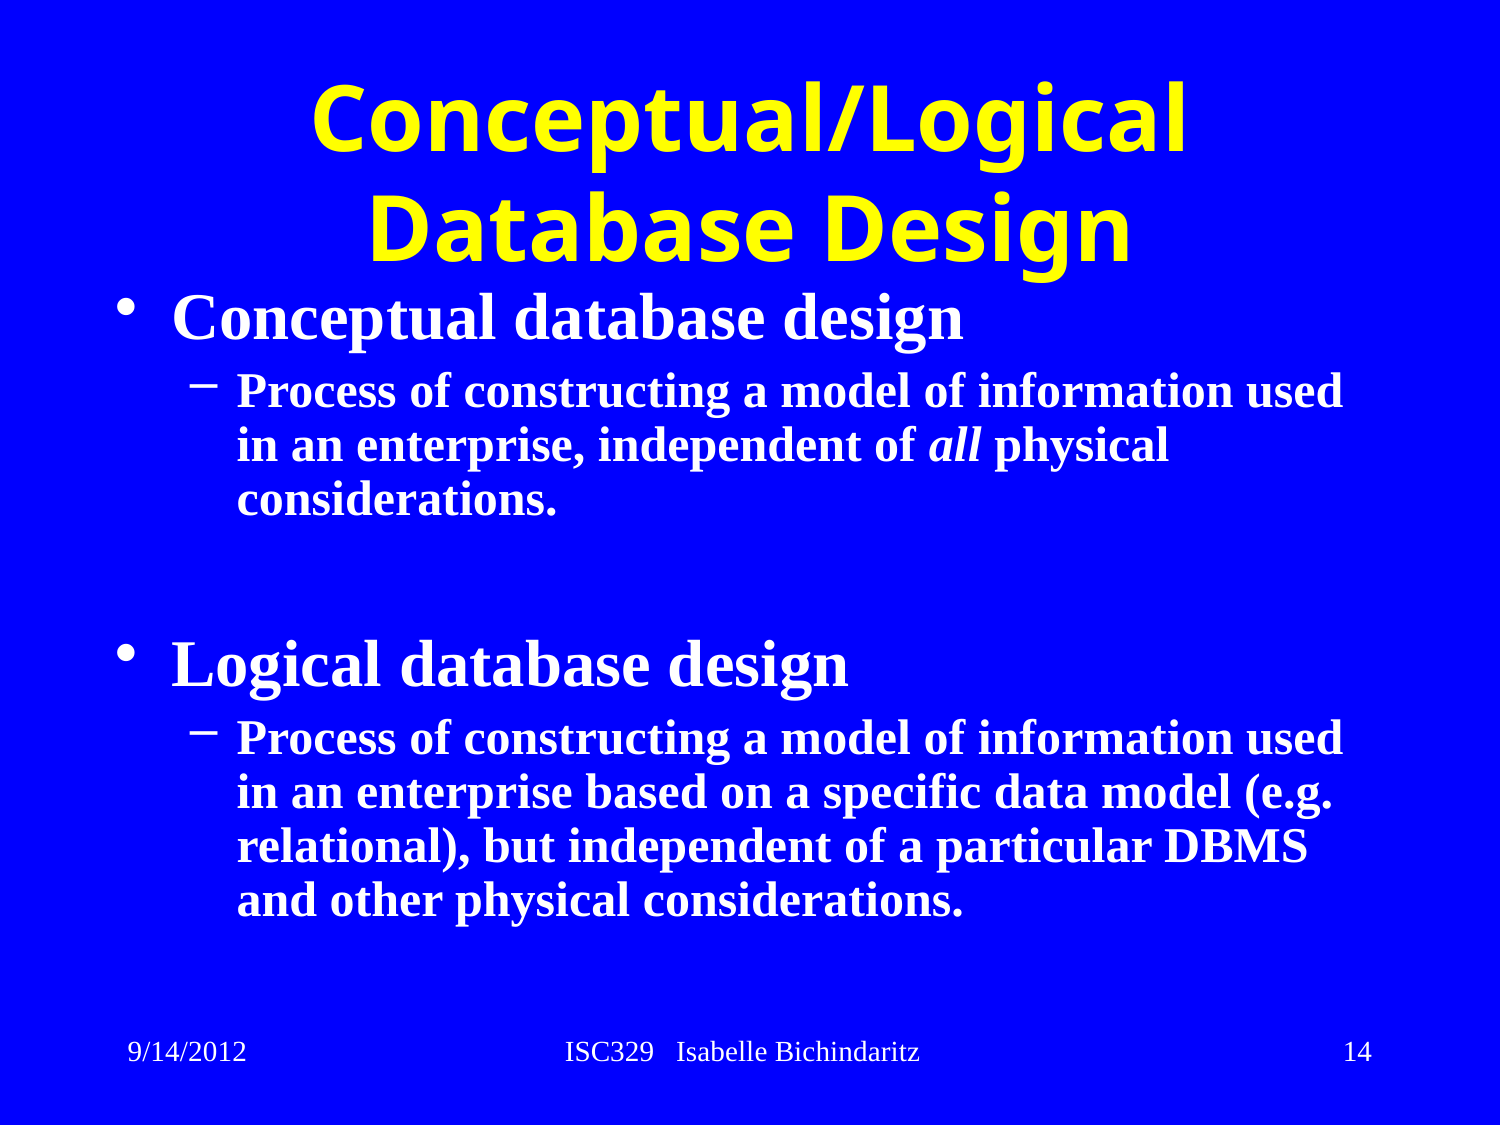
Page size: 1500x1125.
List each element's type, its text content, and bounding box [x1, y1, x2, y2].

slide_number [112, 1024, 426, 1101]
footer ISC329 Isabelle Bichindaritz [512, 1024, 988, 1101]
list Conceptual database design Process of constructing a model of information used in an enterprise, independent of all physical considerations. Logical database design Process of constructing a model of information used in an enterprise based on a specific data model (e.g. relational), but independent of a particular DBMS and other physical considerations. [99, 274, 1368, 951]
slide_number 14 [1074, 1024, 1388, 1101]
title Conceptual/Logical Database Design [112, 99, 1388, 288]
